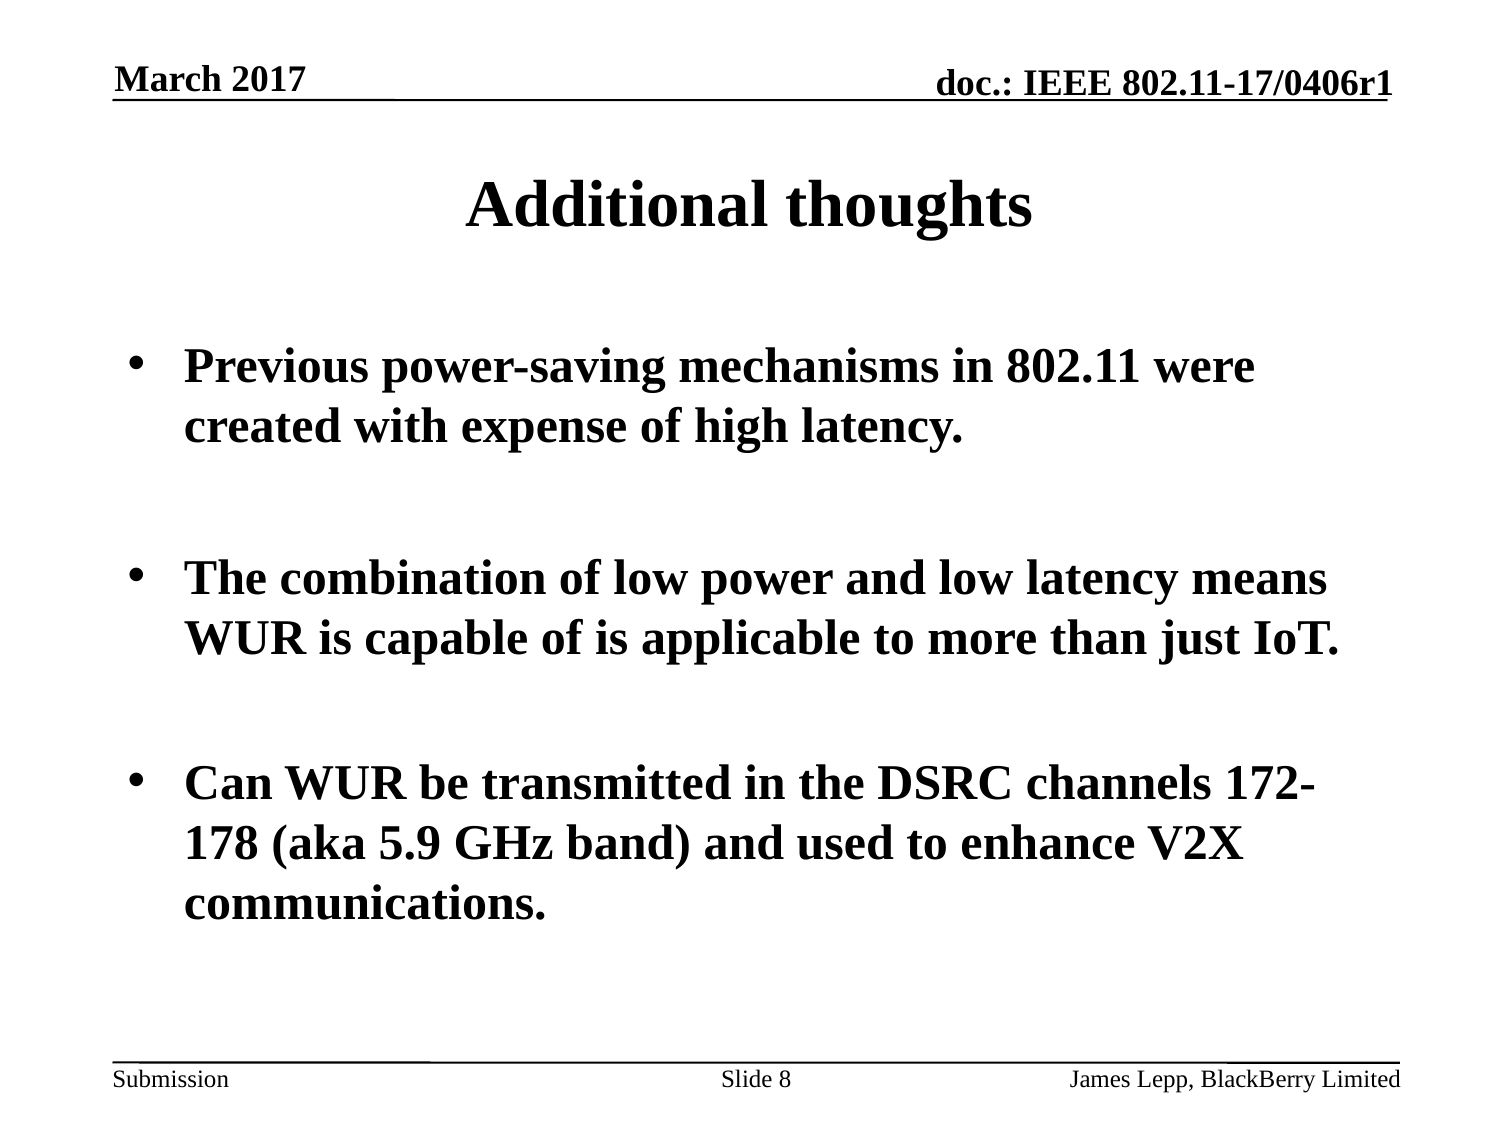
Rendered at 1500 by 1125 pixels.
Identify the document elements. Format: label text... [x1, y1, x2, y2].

footer James Lepp, BlackBerry Limited [878, 1061, 1402, 1093]
slide_number Slide 8 [712, 1061, 800, 1123]
list Previous power-saving mechanisms in 802.11 were created with expense of high latency. The combination of low power and low latency means WUR is capable of is applicable to more than just IoT. Can WUR be transmitted in the DSRC channels 172-178 (aka 5.9 GHz band) and used to enhance V2X communications. [112, 324, 1388, 1000]
title Additional thoughts [112, 112, 1388, 288]
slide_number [114, 54, 423, 100]
